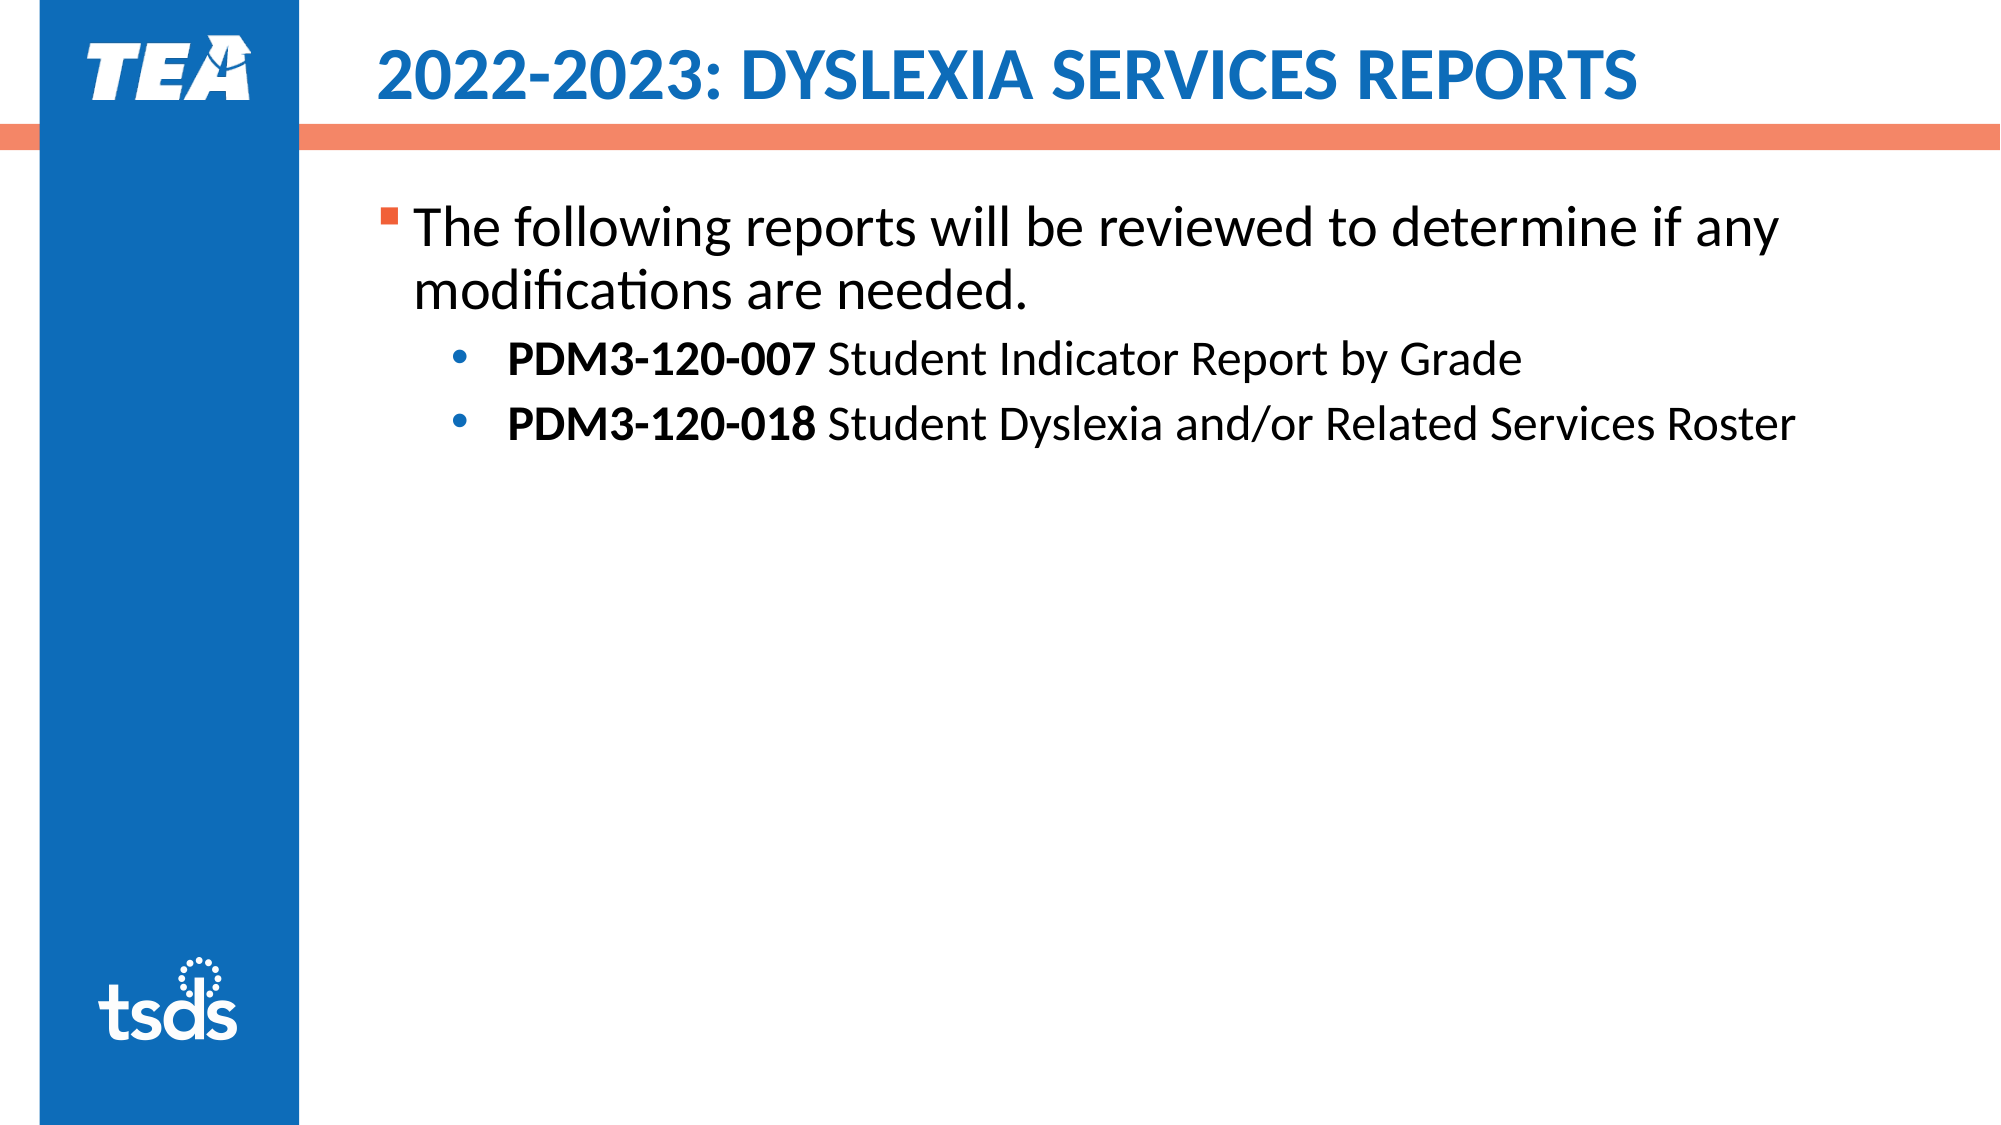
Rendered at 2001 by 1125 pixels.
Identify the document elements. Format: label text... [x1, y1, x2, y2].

list The following reports will be reviewed to determine if any modifications are needed. PDM3-120-007 Student Indicator Report by Grade PDM3-120-018 Student Dyslexia and/or Related Services Roster [361, 188, 1836, 903]
picture [86, 34, 251, 100]
picture [98, 957, 241, 1045]
title 2022-2023: DYSLEXIA SERVICES REPORTS [361, 13, 1941, 137]
